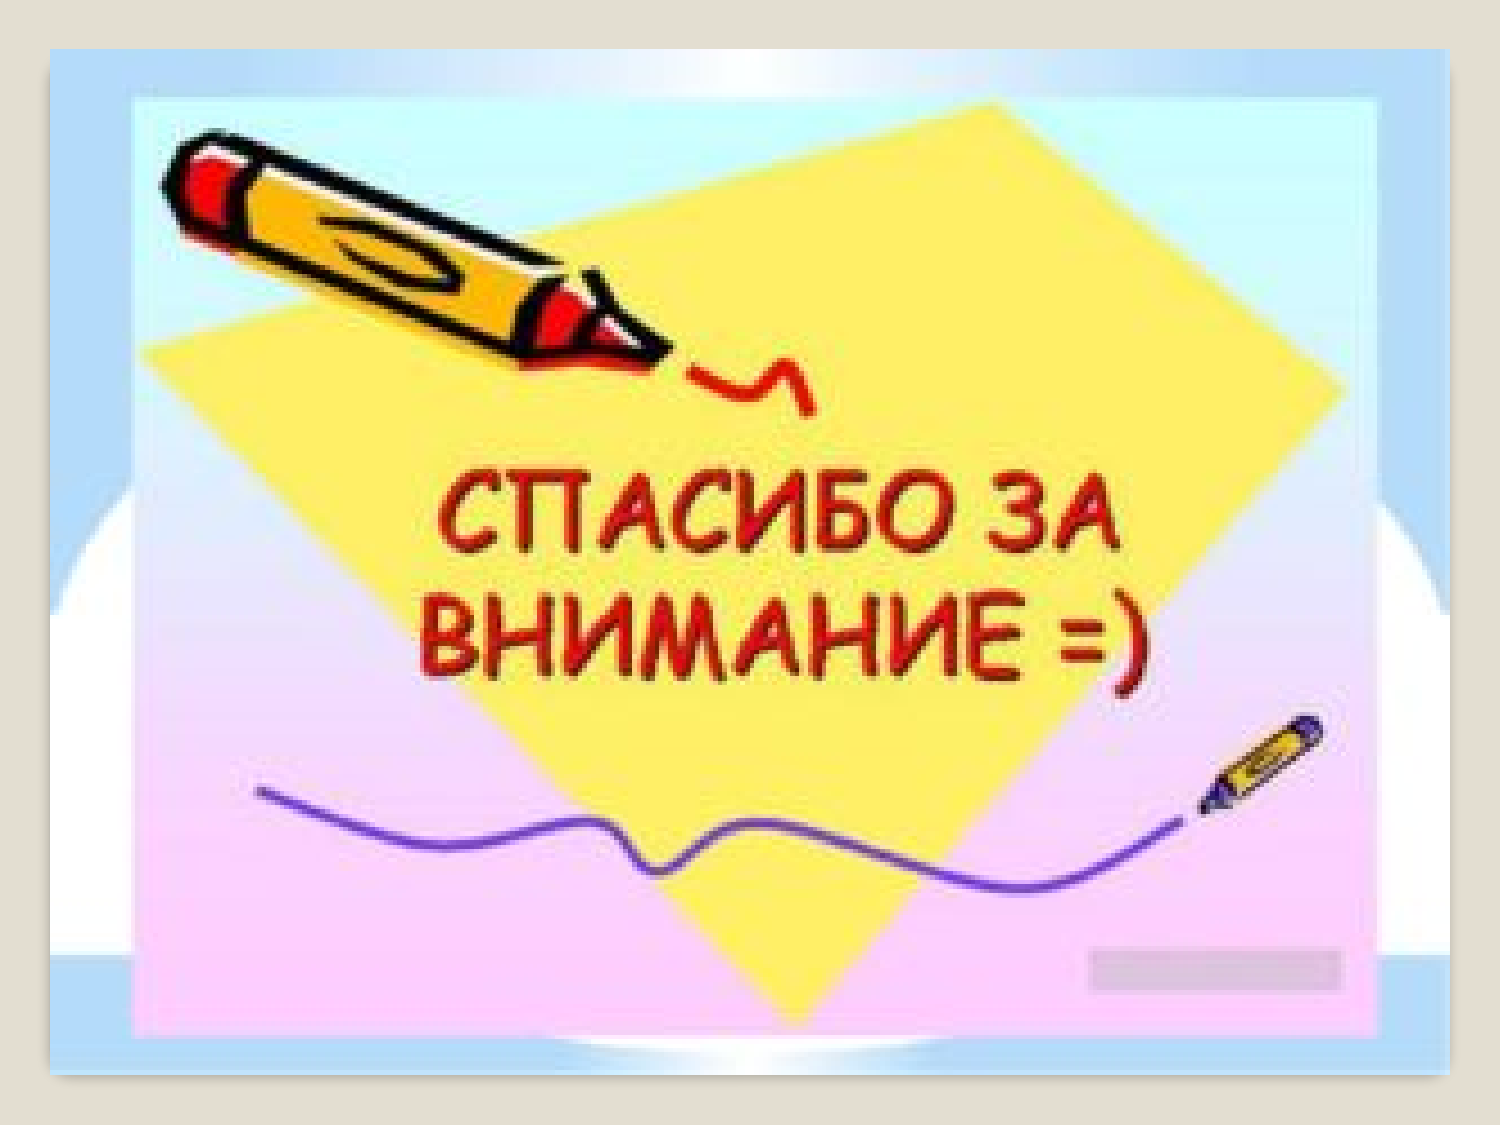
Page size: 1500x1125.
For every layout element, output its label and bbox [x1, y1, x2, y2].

picture [49, 49, 1451, 1076]
